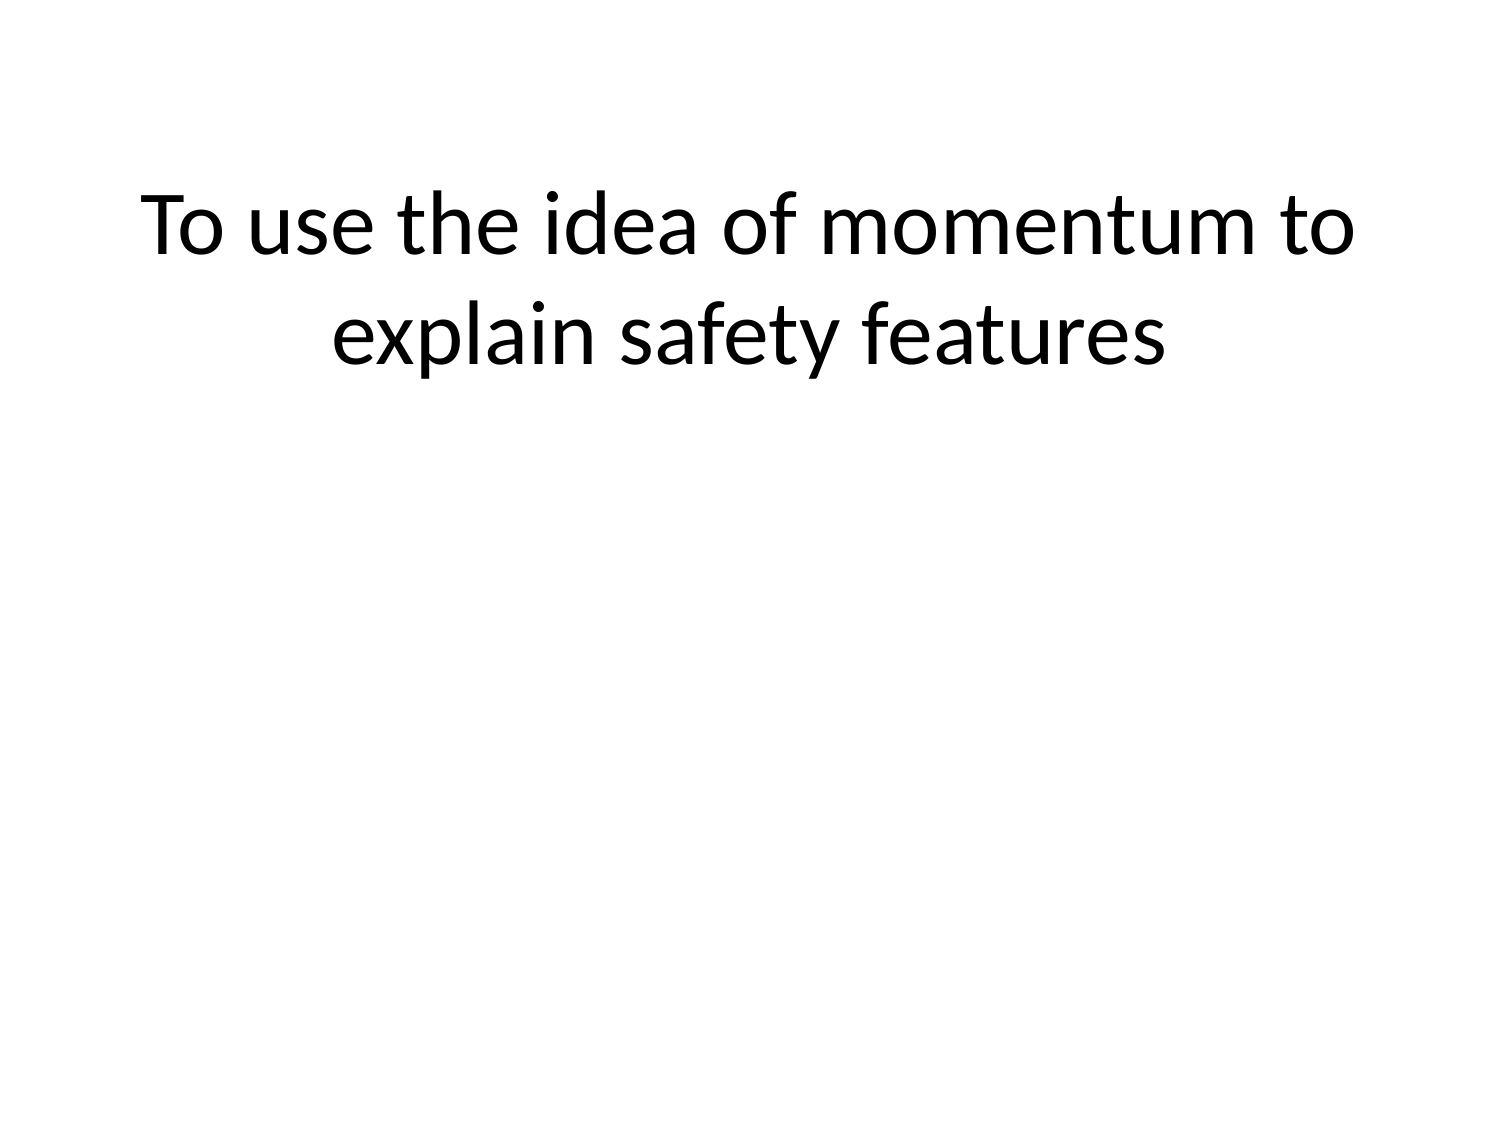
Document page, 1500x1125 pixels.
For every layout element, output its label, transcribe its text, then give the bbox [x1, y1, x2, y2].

title To use the idea of momentum to explain safety features [75, 45, 1425, 500]
